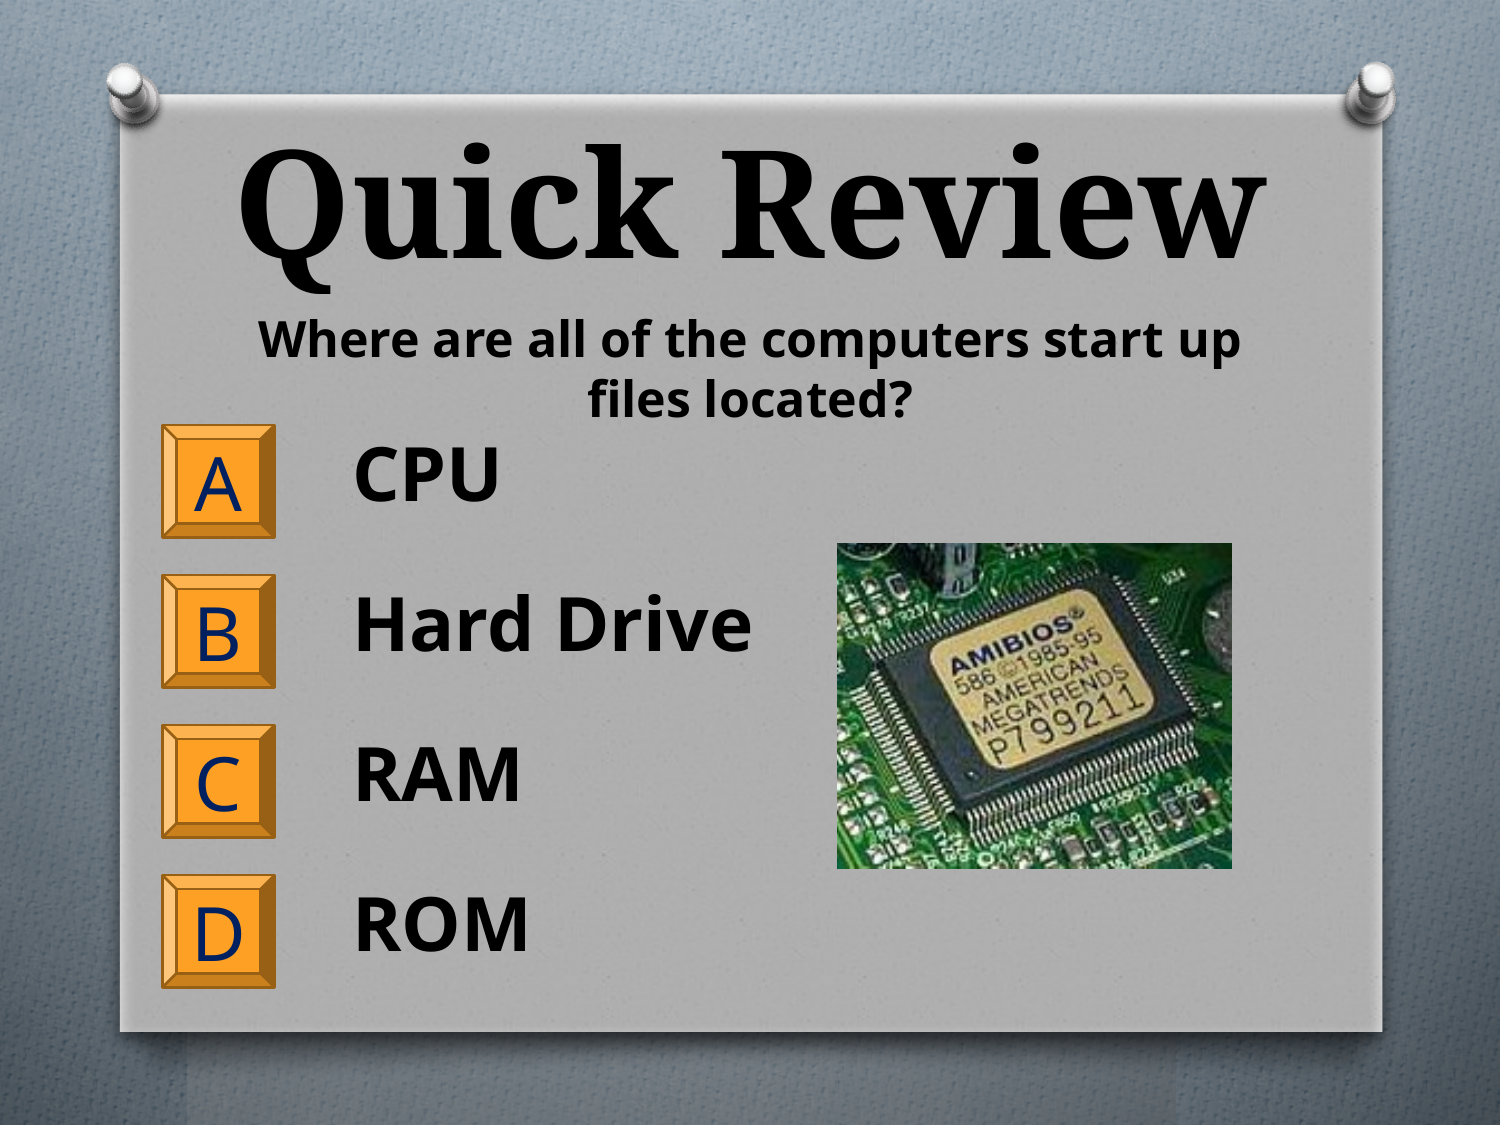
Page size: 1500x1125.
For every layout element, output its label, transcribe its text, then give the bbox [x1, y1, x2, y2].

picture [837, 543, 1232, 870]
text_box Hard Drive [337, 568, 832, 674]
title Quick Review [179, 99, 1323, 298]
text_box C [161, 724, 276, 839]
text_box Where are all of the computers start up files located? [237, 299, 1263, 435]
text_box RAM [337, 718, 832, 824]
text_box CPU [337, 418, 1063, 524]
text_box A [161, 424, 276, 539]
text_box B [161, 574, 276, 689]
text_box ROM [337, 868, 1063, 974]
picture [1317, 35, 1439, 156]
text_box D [161, 874, 276, 989]
picture [75, 29, 198, 153]
